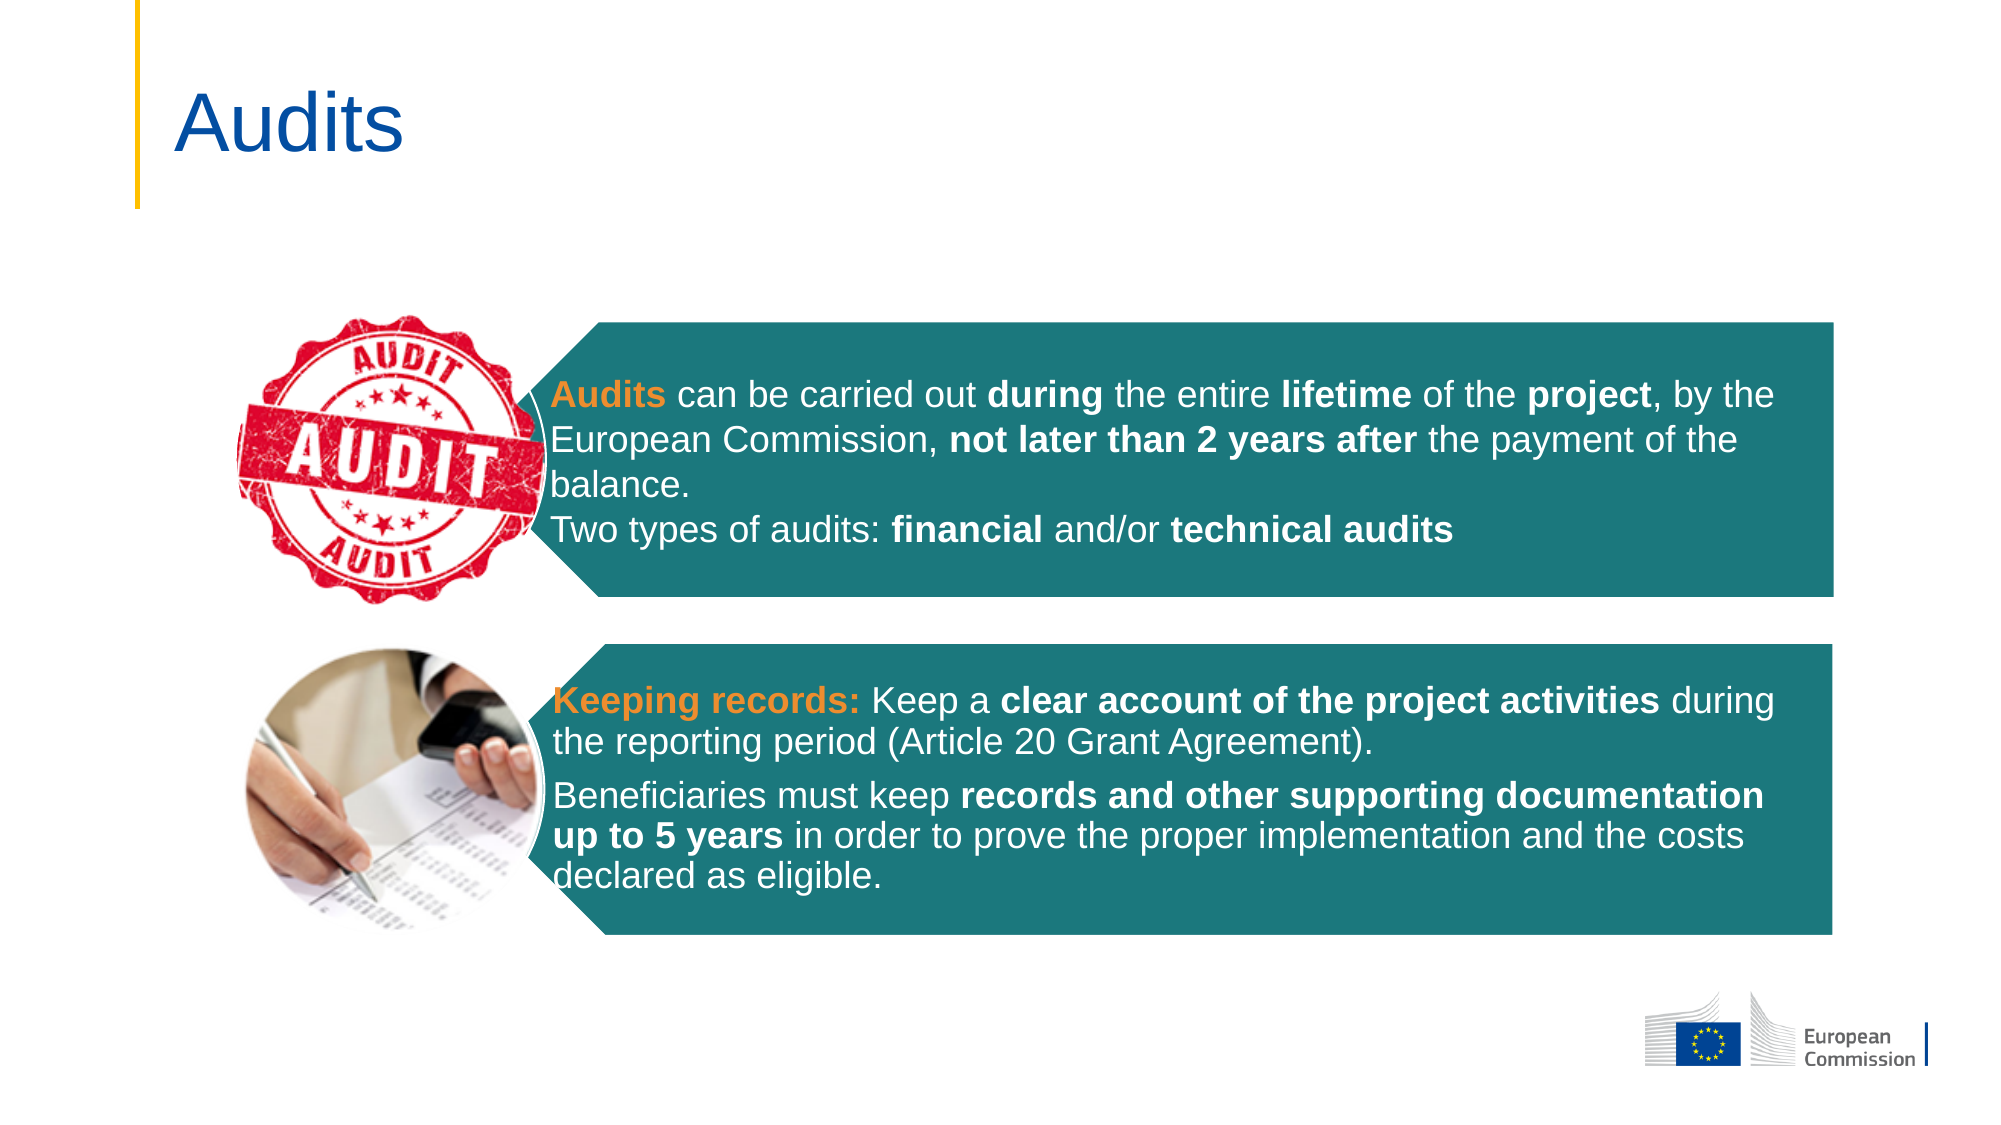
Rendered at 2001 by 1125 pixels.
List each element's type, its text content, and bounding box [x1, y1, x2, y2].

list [137, 305, 1857, 937]
title Audits [159, 41, 1885, 170]
picture [1645, 991, 1928, 1066]
